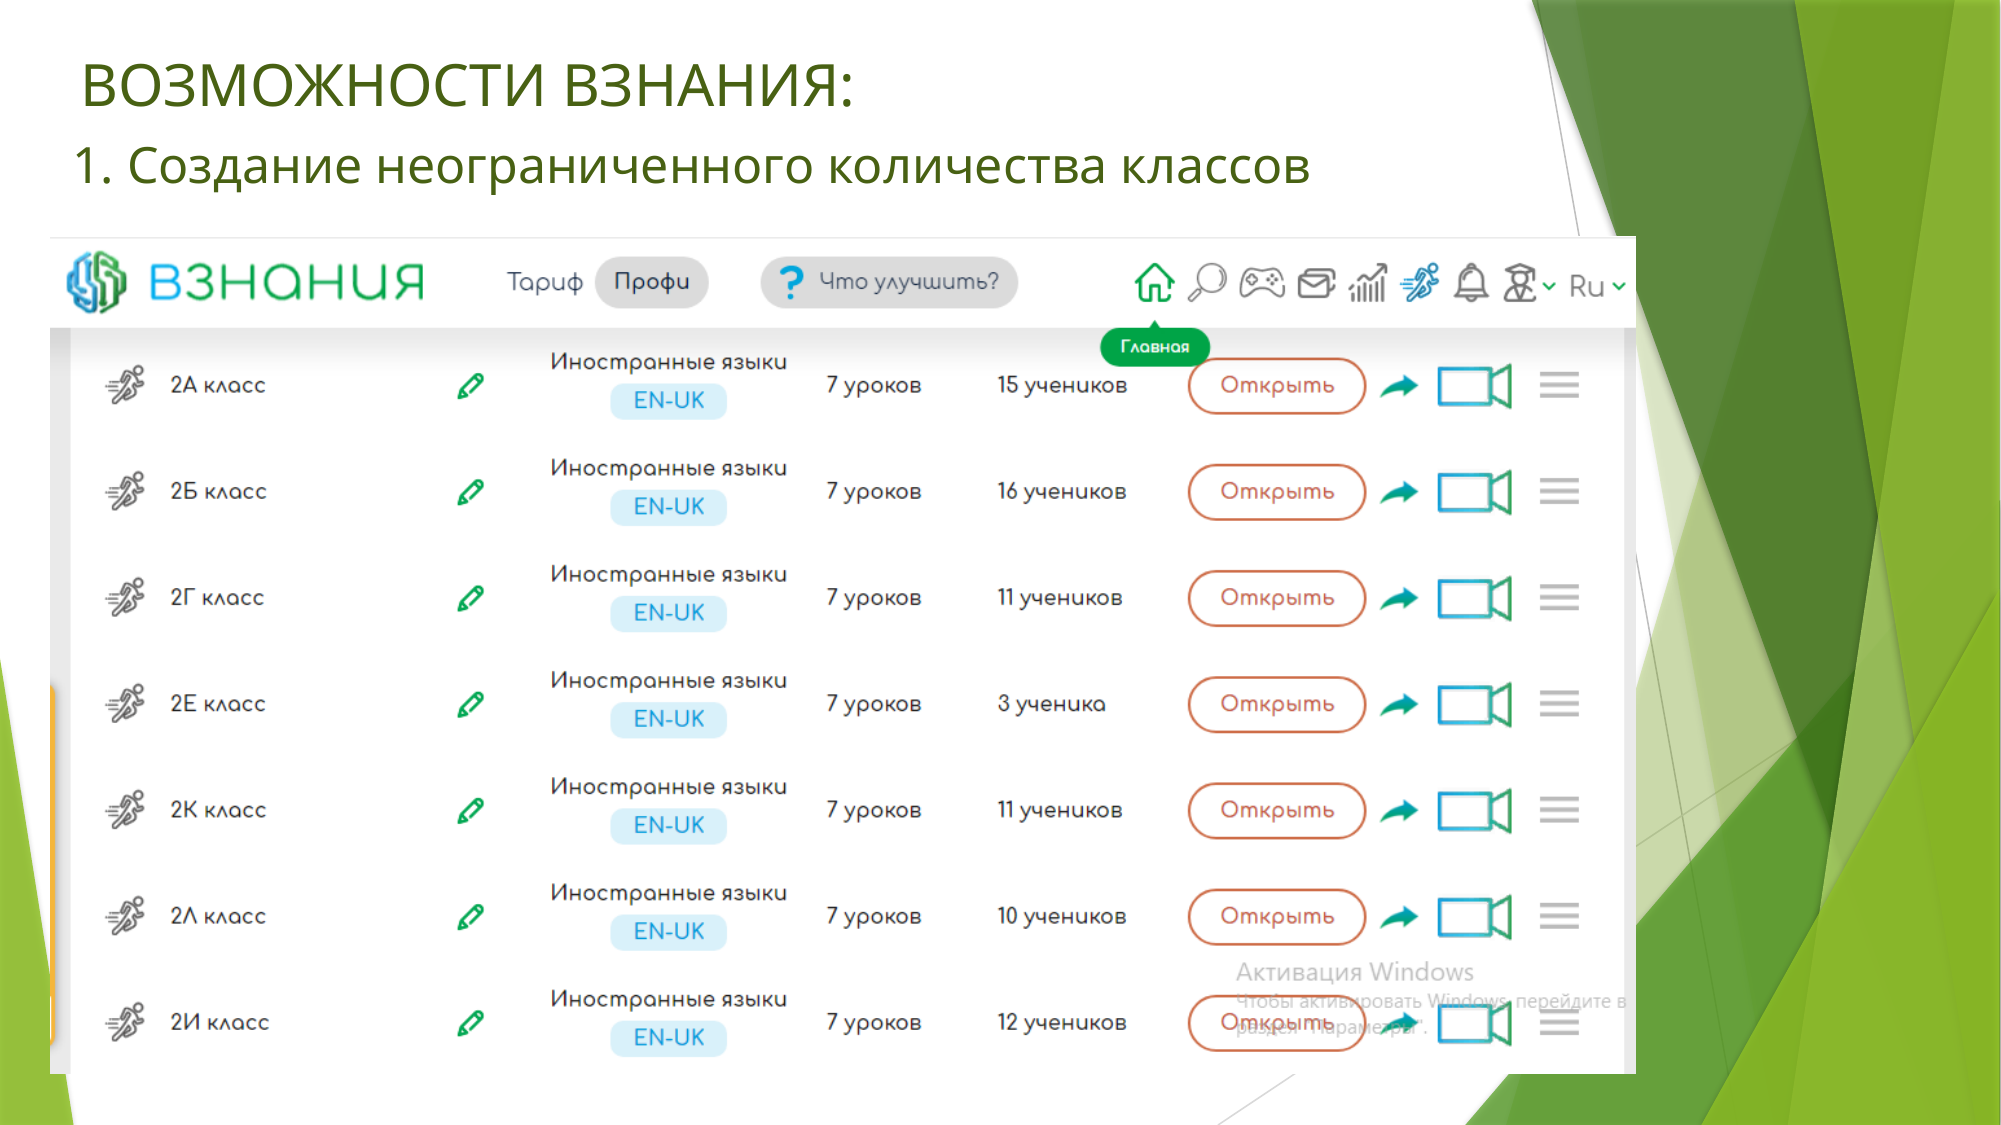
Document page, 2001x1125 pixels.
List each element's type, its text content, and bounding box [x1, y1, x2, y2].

text_box ВОЗМОЖНОСТИ ВЗНАНИЯ: [65, 40, 871, 125]
text_box 1. Создание неограниченного количества классов [57, 125, 1327, 201]
picture [49, 236, 1636, 1075]
